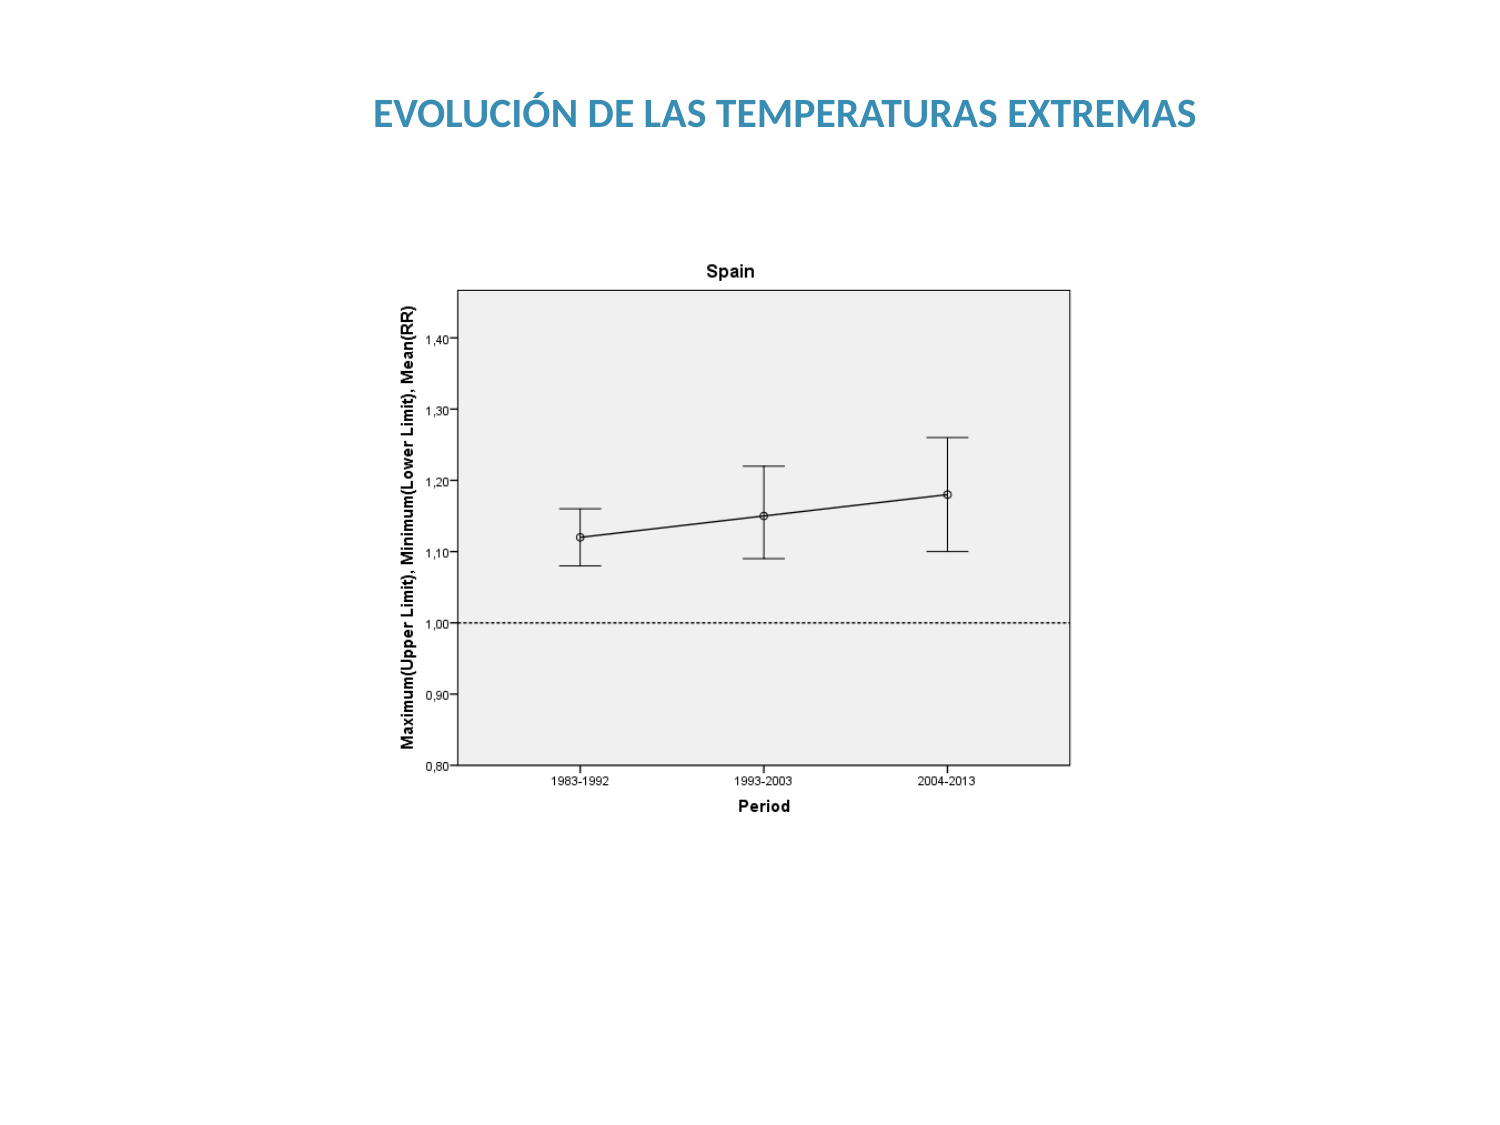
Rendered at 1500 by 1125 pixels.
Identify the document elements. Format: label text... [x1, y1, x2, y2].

picture [383, 231, 1079, 832]
text_box EVOLUCIÓN DE LAS TEMPERATURAS EXTREMAS [147, 78, 1423, 192]
